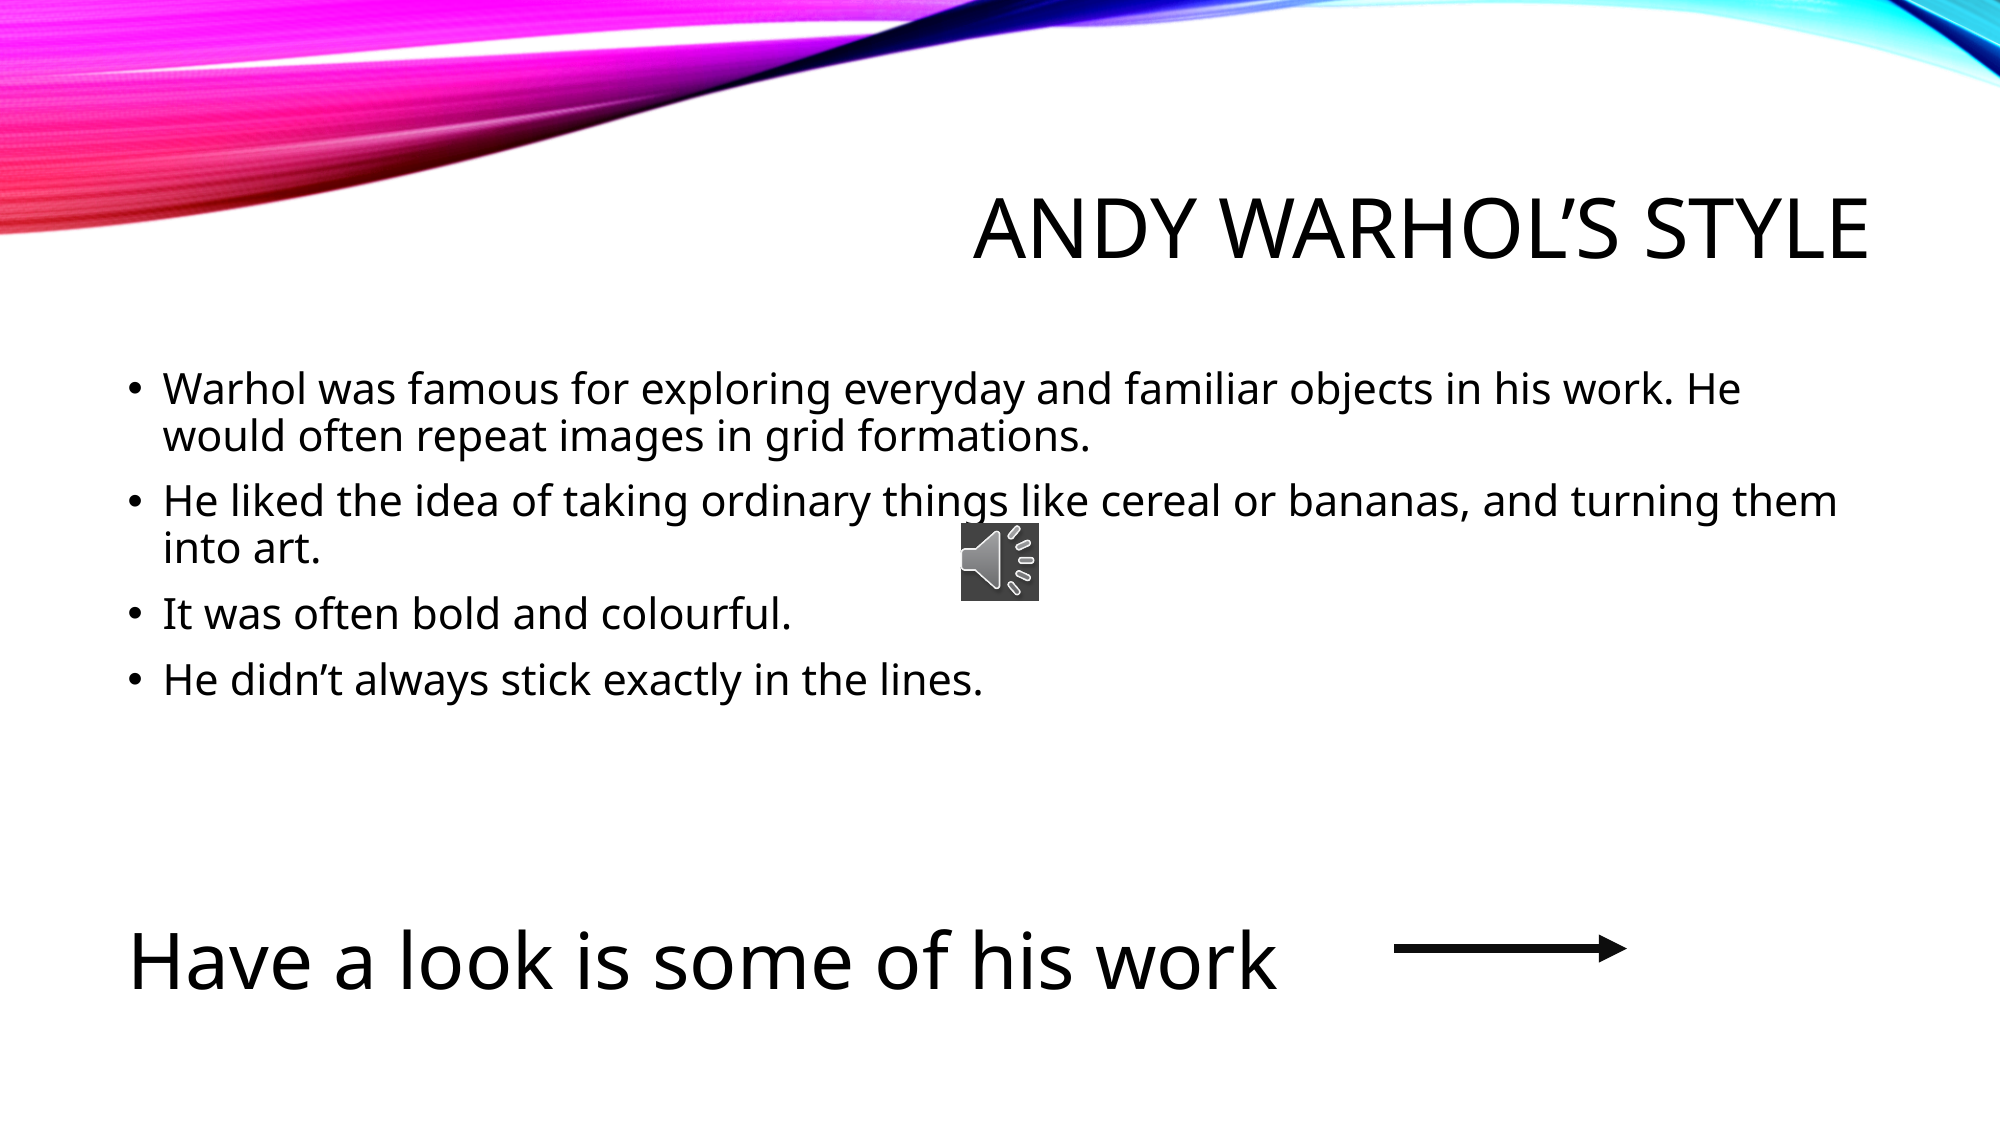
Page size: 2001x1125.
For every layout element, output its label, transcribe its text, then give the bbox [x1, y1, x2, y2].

list Warhol was famous for exploring everyday and familiar objects in his work. He would often repeat images in grid formations. He liked the idea of taking ordinary things like cereal or bananas, and turning them into art. It was often bold and colourful. He didn’t always stick exactly in the lines. Have a look is some of his work [112, 360, 1888, 1021]
picture [1910, 0, 2000, 45]
picture [0, 0, 2000, 237]
picture [959, 522, 1040, 603]
title Andy Warhol’s style [474, 125, 1888, 338]
picture [1890, 0, 2000, 75]
